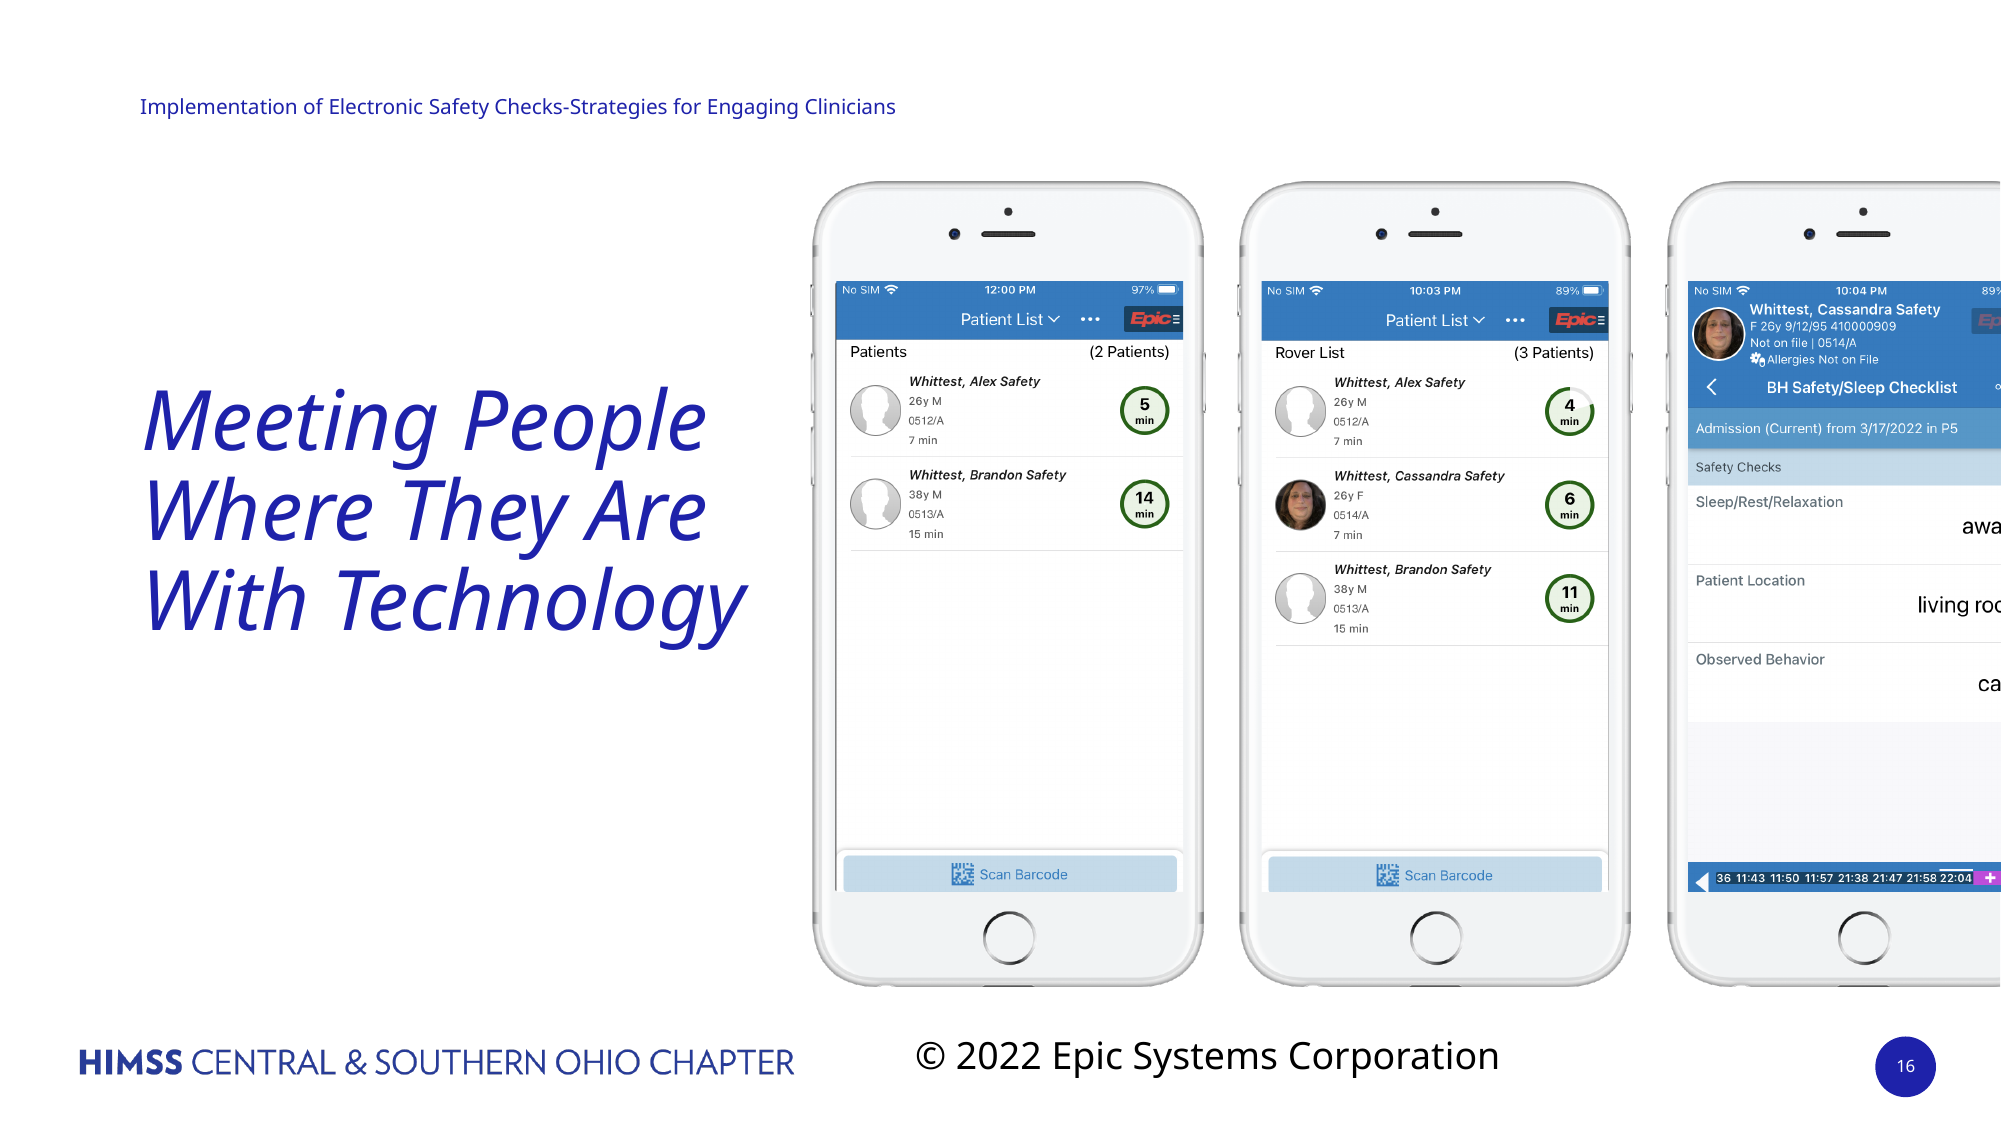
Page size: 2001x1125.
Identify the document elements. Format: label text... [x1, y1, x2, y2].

picture [54, 1025, 819, 1099]
picture [1665, 181, 2001, 987]
picture [810, 181, 1206, 987]
text_box © 2022 Epic Systems Corporation [900, 1024, 1931, 1085]
title Meeting People Where They Are With Technology [141, 378, 829, 671]
picture [1237, 181, 1633, 987]
slide_number 16 [1863, 1048, 1948, 1086]
